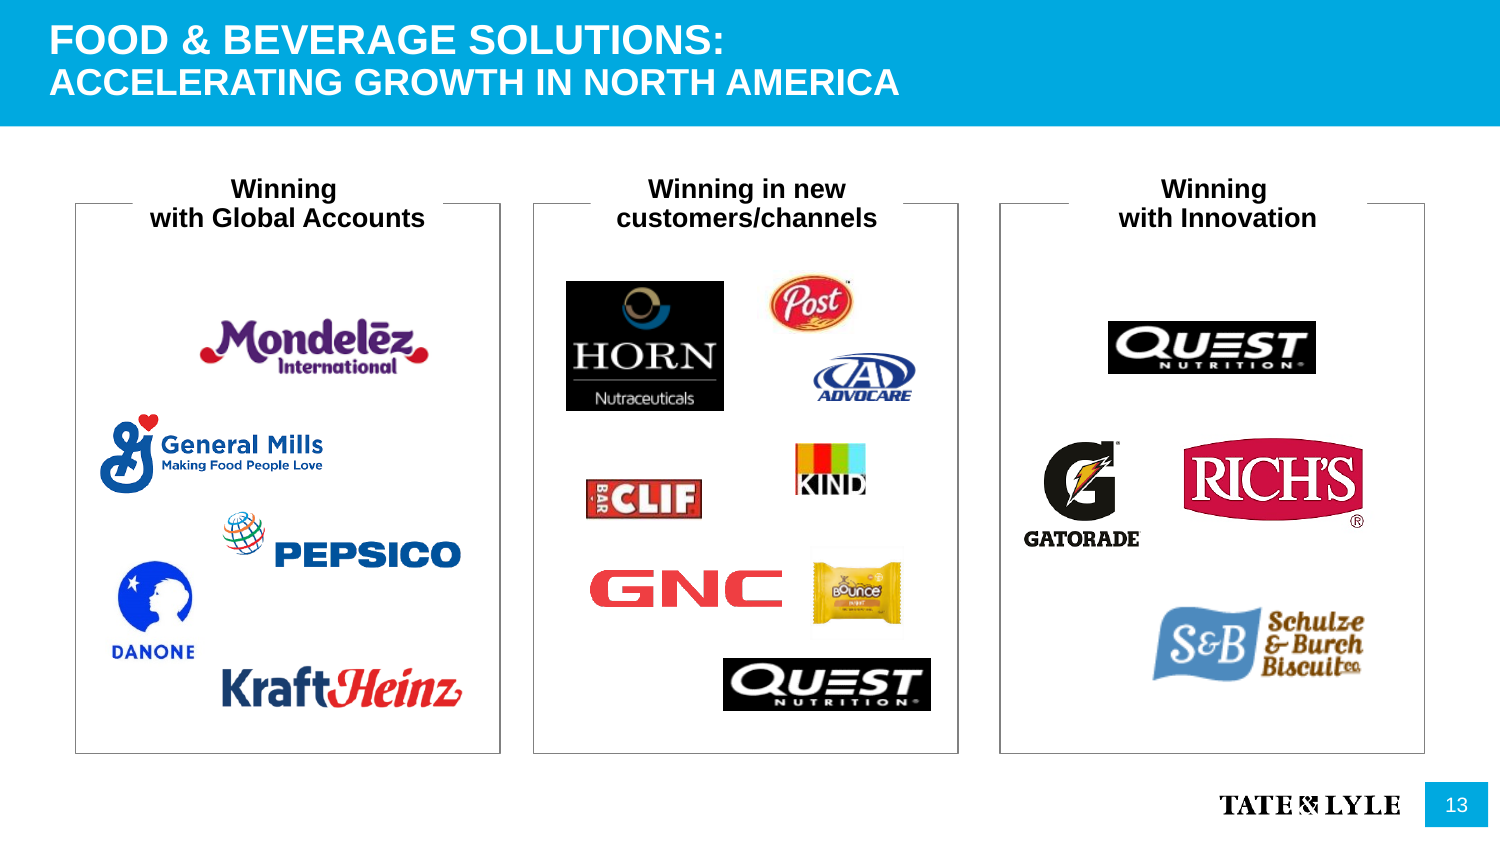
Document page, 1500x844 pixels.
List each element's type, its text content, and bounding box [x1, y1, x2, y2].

picture [83, 511, 463, 669]
picture [1139, 590, 1394, 709]
picture [791, 353, 939, 401]
text_box [531, 201, 960, 756]
slide_number 13 [1425, 782, 1489, 828]
picture [1215, 792, 1402, 817]
picture [91, 402, 336, 505]
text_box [75, 174, 501, 754]
picture [757, 270, 866, 334]
picture [794, 443, 866, 496]
text_box [998, 201, 1426, 756]
picture [566, 281, 725, 411]
picture [1108, 321, 1316, 374]
picture [1012, 412, 1413, 563]
picture [809, 546, 904, 641]
text_box Food & Beverage Solutions: Accelerating Growth in North America [48, 16, 1108, 106]
picture [590, 569, 782, 607]
picture [723, 658, 932, 712]
picture [586, 479, 703, 521]
text_box Winning in new customers/channels [590, 174, 904, 234]
text_box Winning with Innovation [1068, 174, 1368, 234]
